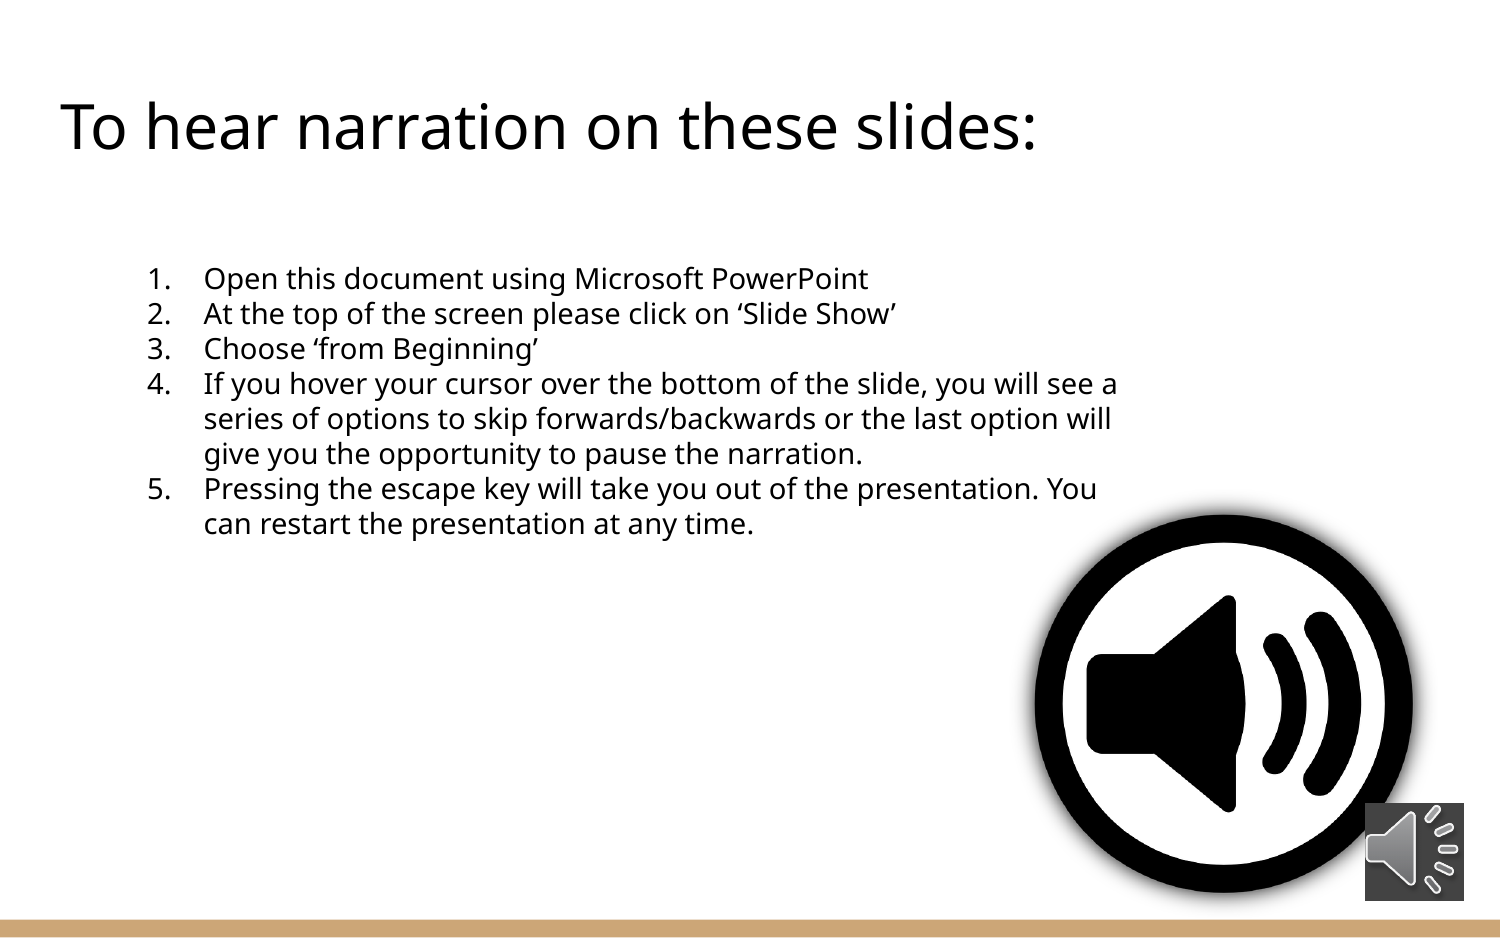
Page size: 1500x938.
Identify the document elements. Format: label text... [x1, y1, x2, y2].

title To hear narration on these slides: [44, 48, 1438, 177]
list Open this document using Microsoft PowerPoint At the top of the screen please click on ‘Slide Show’ Choose ‘from Beginning’ If you hover your cursor over the bottom of the slide, you will see a series of options to skip forwards/backwards or the last option will give you the opportunity to pause the narration. Pressing the escape key will take you out of the presentation. You can restart the presentation at any time. [57, 177, 1158, 684]
picture [1009, 489, 1465, 918]
